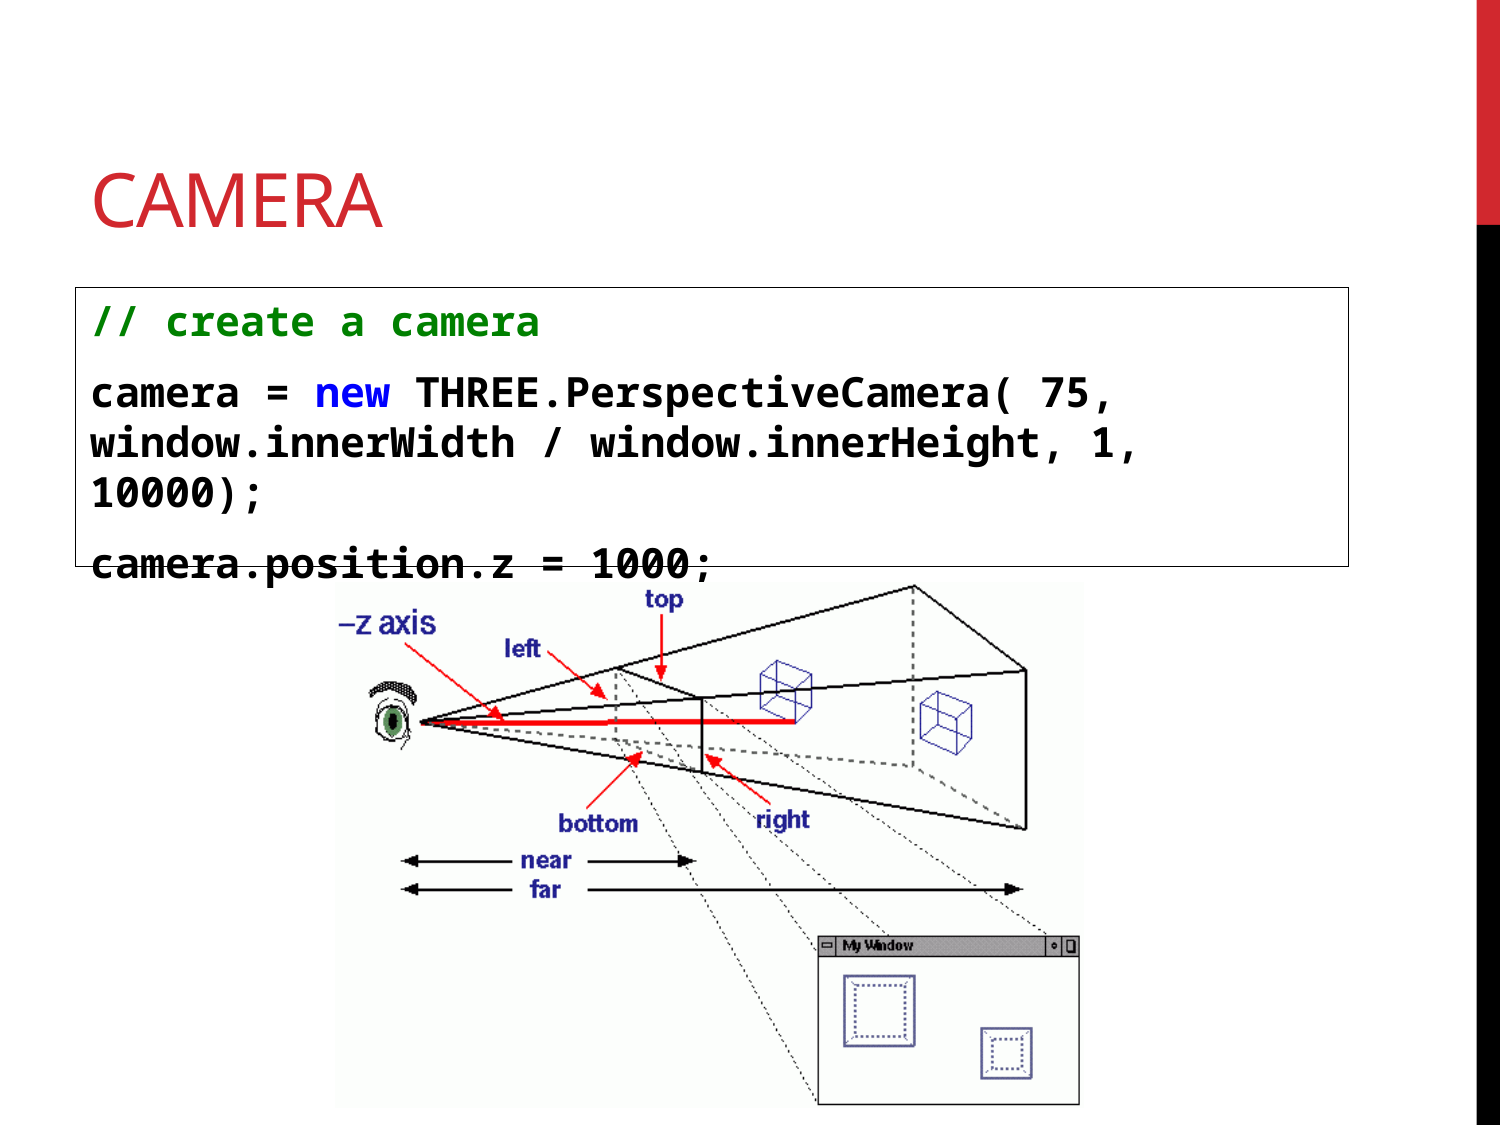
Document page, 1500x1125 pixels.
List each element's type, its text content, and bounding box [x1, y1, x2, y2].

title Camera [75, 25, 1025, 250]
list // create a camera camera = new THREE.PerspectiveCamera( 75, window.innerWidth / window.innerHeight, 1, 10000); camera.position.z = 1000; [75, 287, 1349, 567]
picture [334, 582, 1084, 1109]
